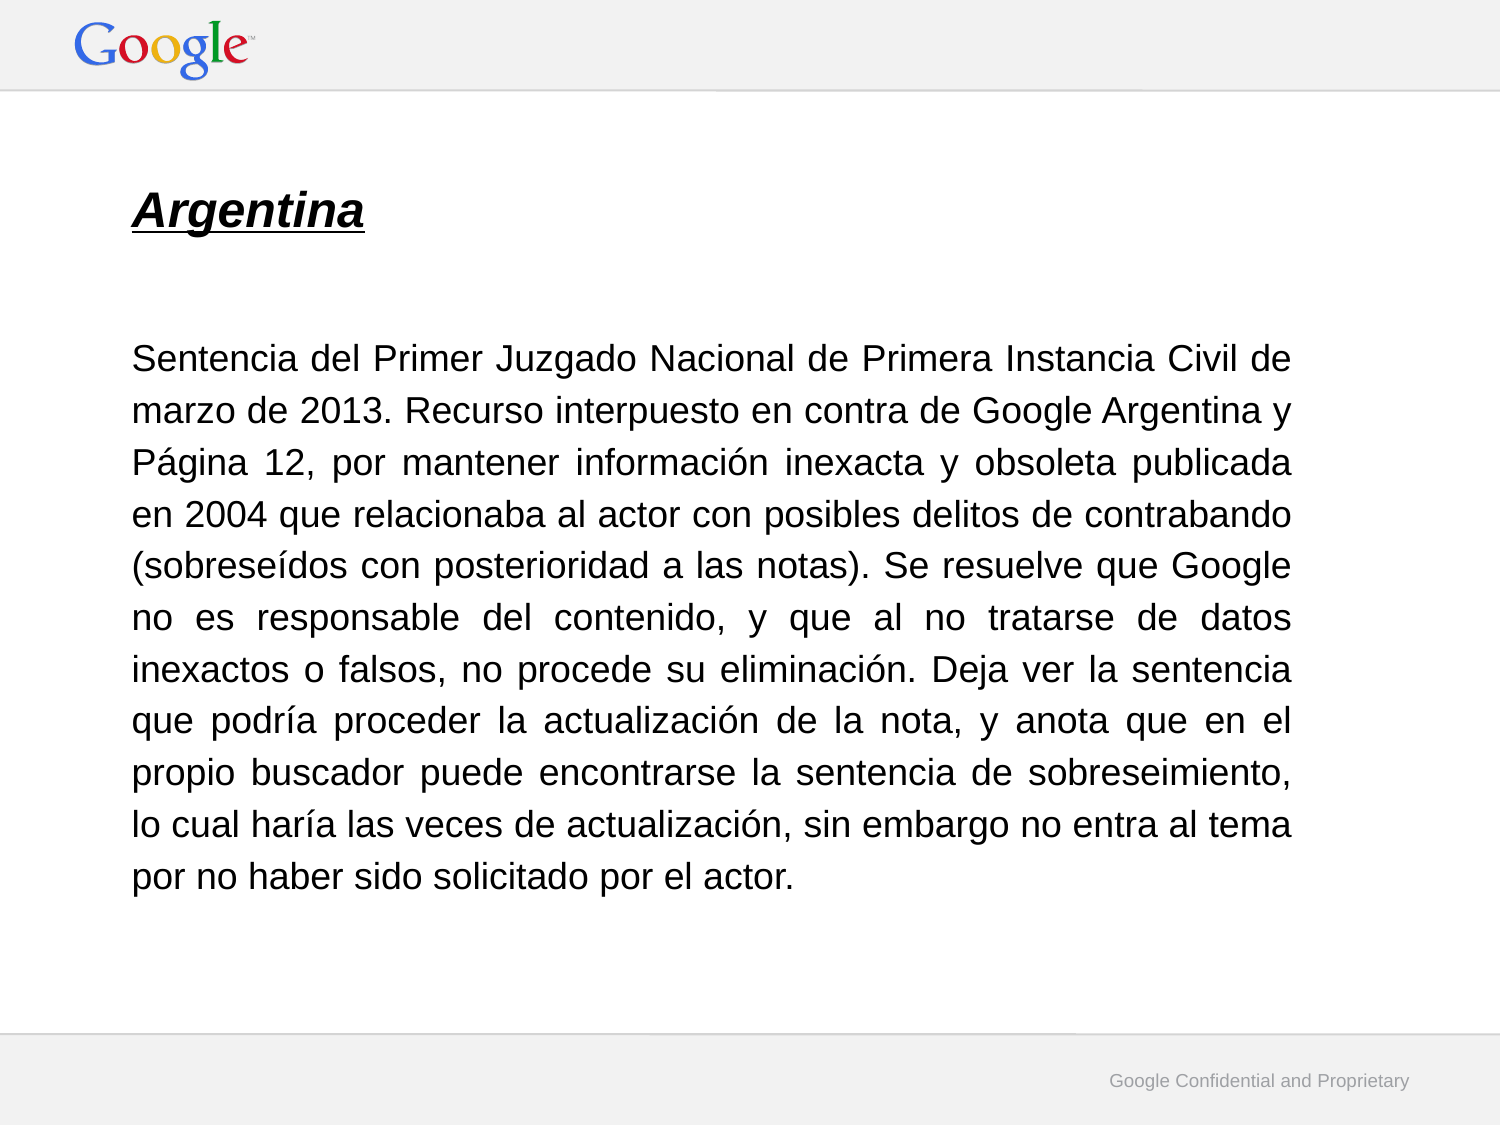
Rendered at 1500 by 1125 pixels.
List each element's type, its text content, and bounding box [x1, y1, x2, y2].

text_box Argentina Sentencia del Primer Juzgado Nacional de Primera Instancia Civil de marzo de 2013. Recurso interpuesto en contra de Google Argentina y Página 12, por mantener información inexacta y obsoleta publicada en 2004 que relacionaba al actor con posibles delitos de contrabando (sobreseídos con posterioridad a las notas). Se resuelve que Google no es responsable del contenido, y que al no tratarse de datos inexactos o falsos, no procede su eliminación. Deja ver la sentencia que podría proceder la actualización de la nota, y anota que en el propio buscador puede encontrarse la sentencia de sobreseimiento, lo cual haría las veces de actualización, sin embargo no entra al tema por no haber sido solicitado por el actor. [116, 102, 1308, 810]
